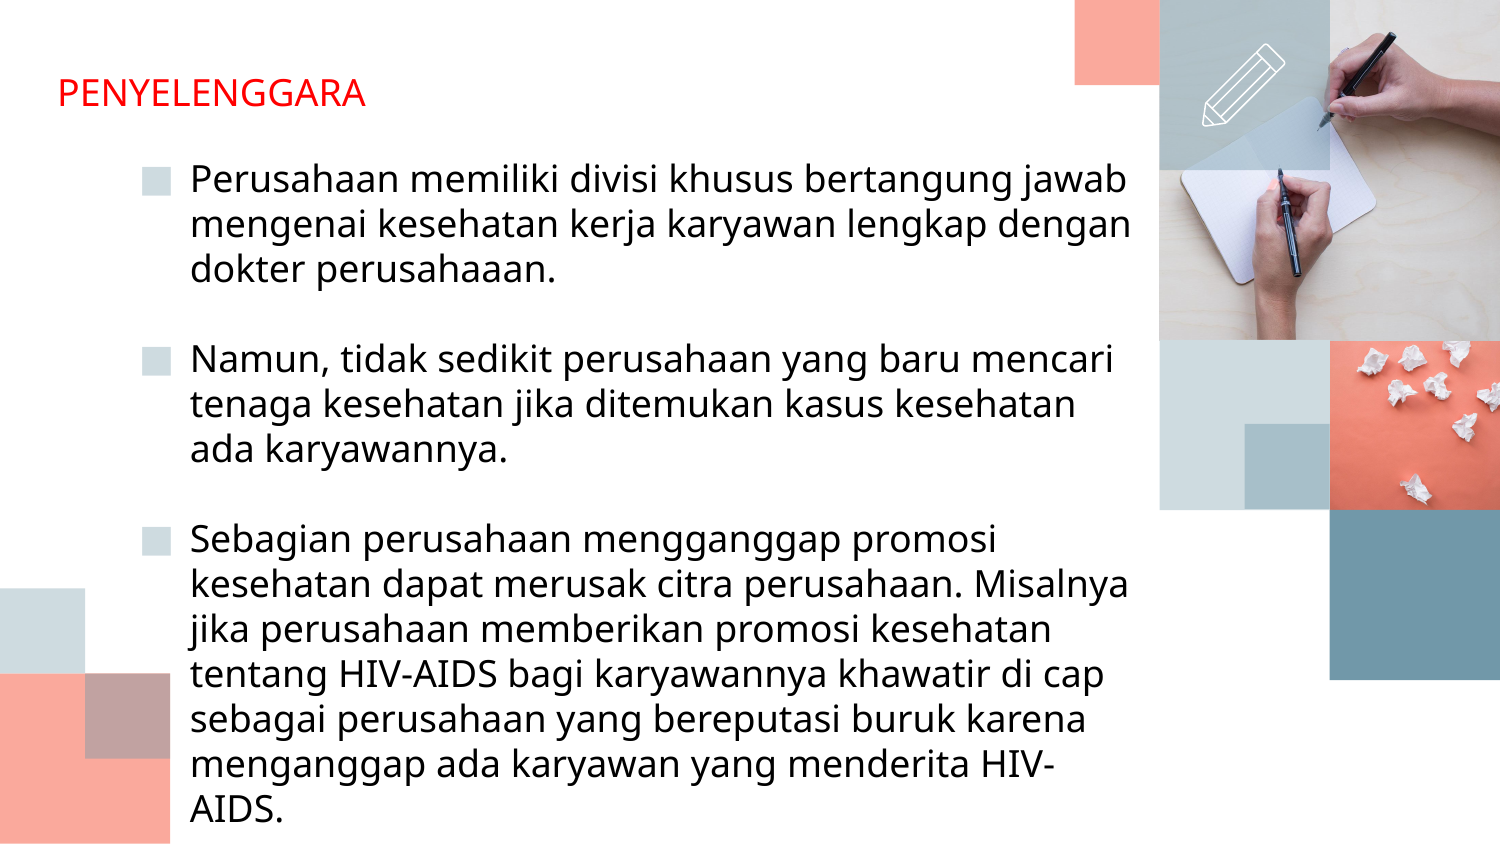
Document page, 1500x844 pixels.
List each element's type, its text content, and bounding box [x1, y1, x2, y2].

list Perusahaan memiliki divisi khusus bertangung jawab mengenai kesehatan kerja karyawan lengkap dengan dokter perusahaaan. Namun, tidak sedikit perusahaan yang baru mencari tenaga kesehatan jika ditemukan kasus kesehatan ada karyawannya. Sebagian perusahaan mengganggap promosi kesehatan dapat merusak citra perusahaan. Misalnya jika perusahaan memberikan promosi kesehatan tentang HIV-AIDS bagi karyawannya khawatir di cap sebagai perusahaan yang bereputasi buruk karena menganggap ada karyawan yang menderita HIV-AIDS. [123, 139, 1158, 823]
picture [1159, 0, 1500, 509]
title PENYELENGGARA [42, 27, 1022, 130]
